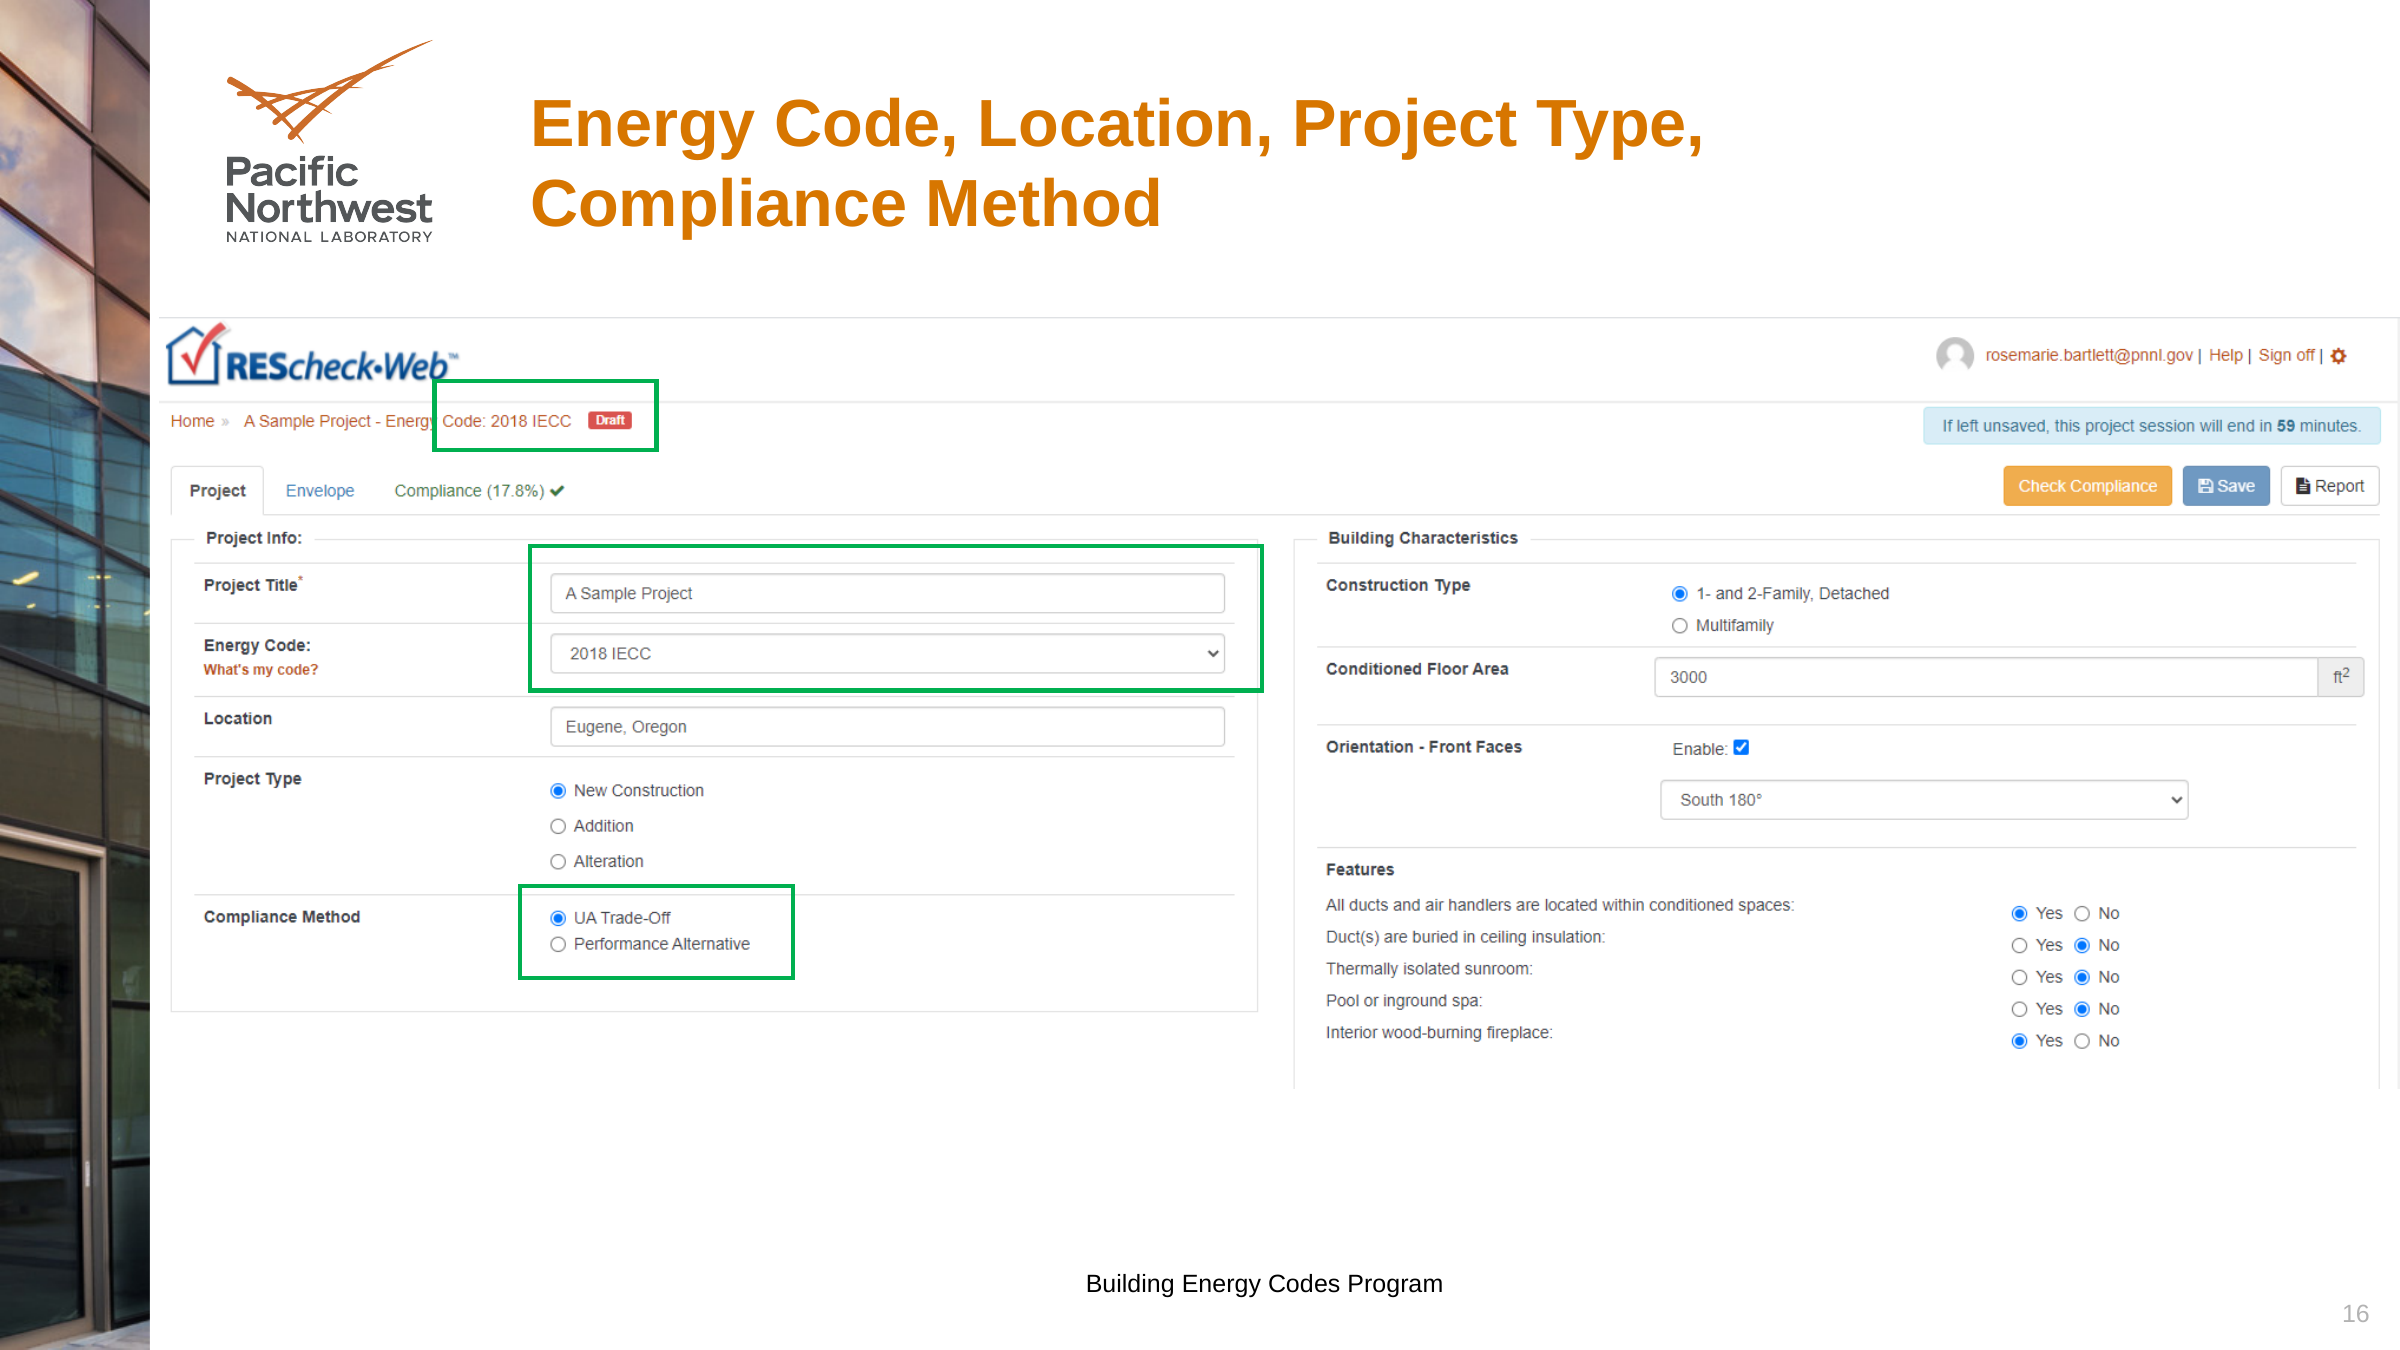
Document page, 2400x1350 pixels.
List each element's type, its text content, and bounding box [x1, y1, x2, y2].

text_box Building Energy Codes Program [1027, 1252, 1503, 1313]
picture [159, 316, 2400, 1089]
slide_number 16 [2295, 1275, 2370, 1350]
picture [0, 0, 149, 1350]
picture [225, 38, 435, 244]
text_box Energy Code, Location, Project Type, Compliance Method [529, 79, 2099, 240]
